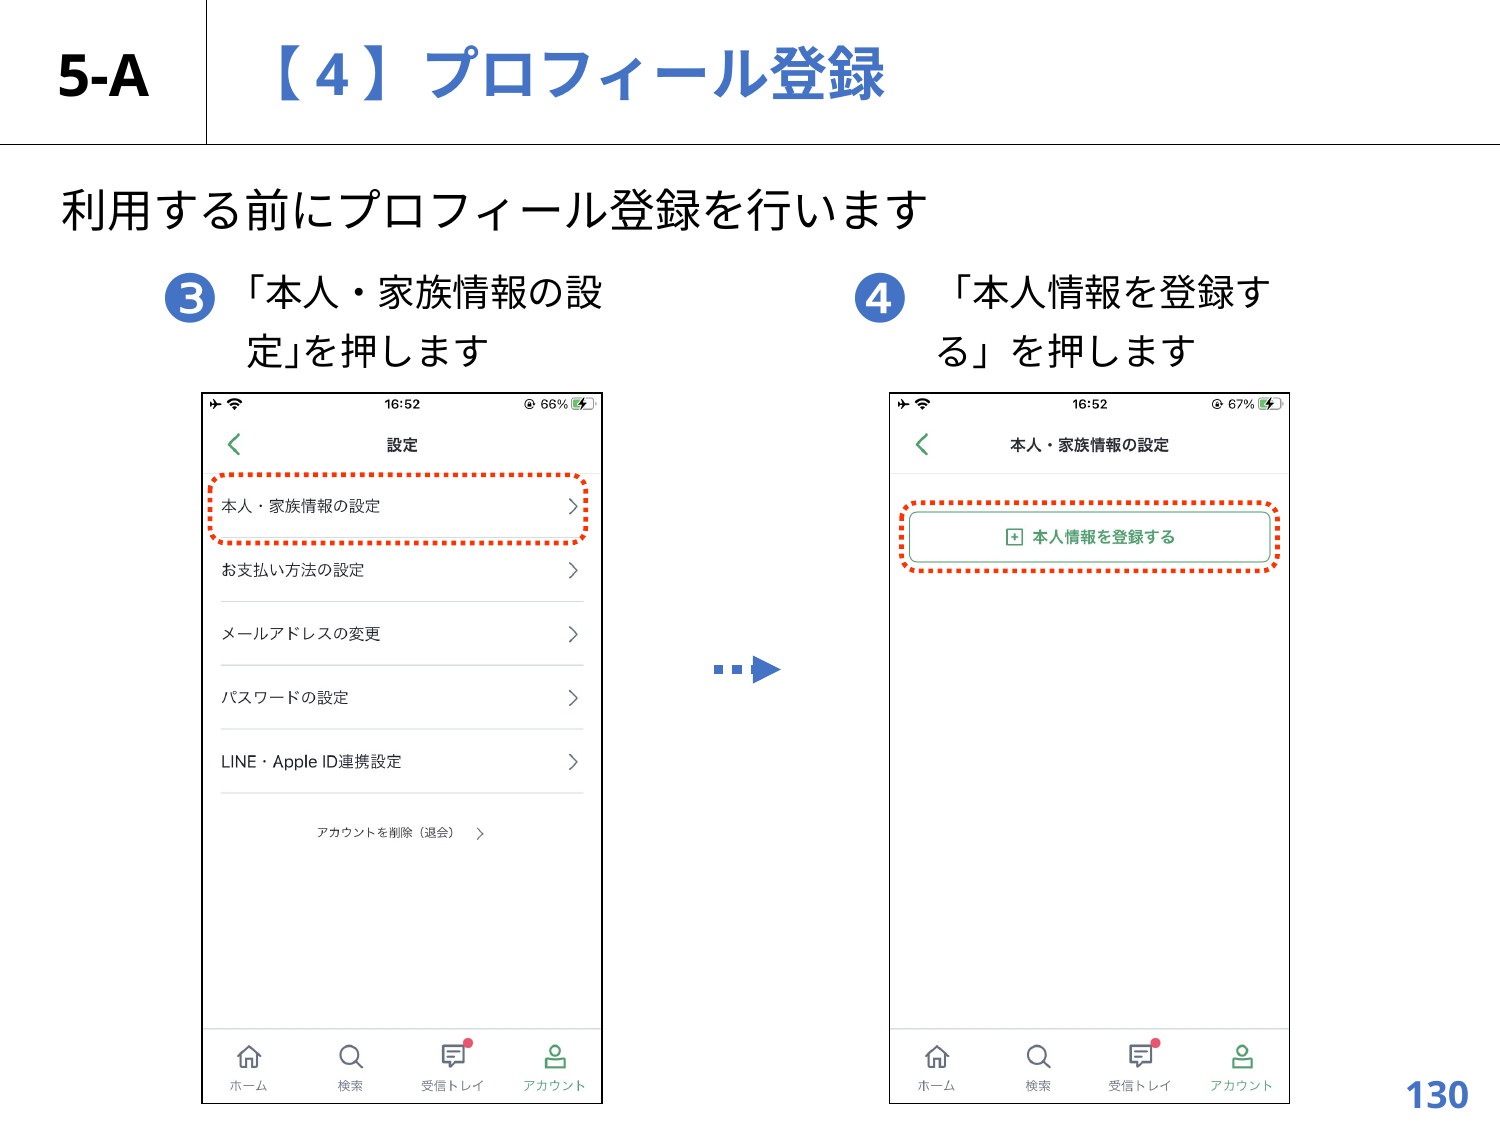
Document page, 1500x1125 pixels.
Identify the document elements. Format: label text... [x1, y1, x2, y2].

picture [202, 393, 602, 1103]
text_box 利用する前にプロフィール登録を行います [46, 180, 1422, 274]
text_box ｢本人・家族情報の設定｣を押します [231, 274, 665, 381]
picture [890, 393, 1289, 1103]
text_box 130 [1374, 1063, 1500, 1123]
text_box ❸ [145, 274, 223, 343]
text_box 5-A [0, 0, 207, 147]
text_box 「本人情報を登録する」を押します [919, 274, 1353, 380]
text_box ❹ [835, 274, 919, 343]
title 【4】プロフィール登録 [228, 36, 1472, 116]
